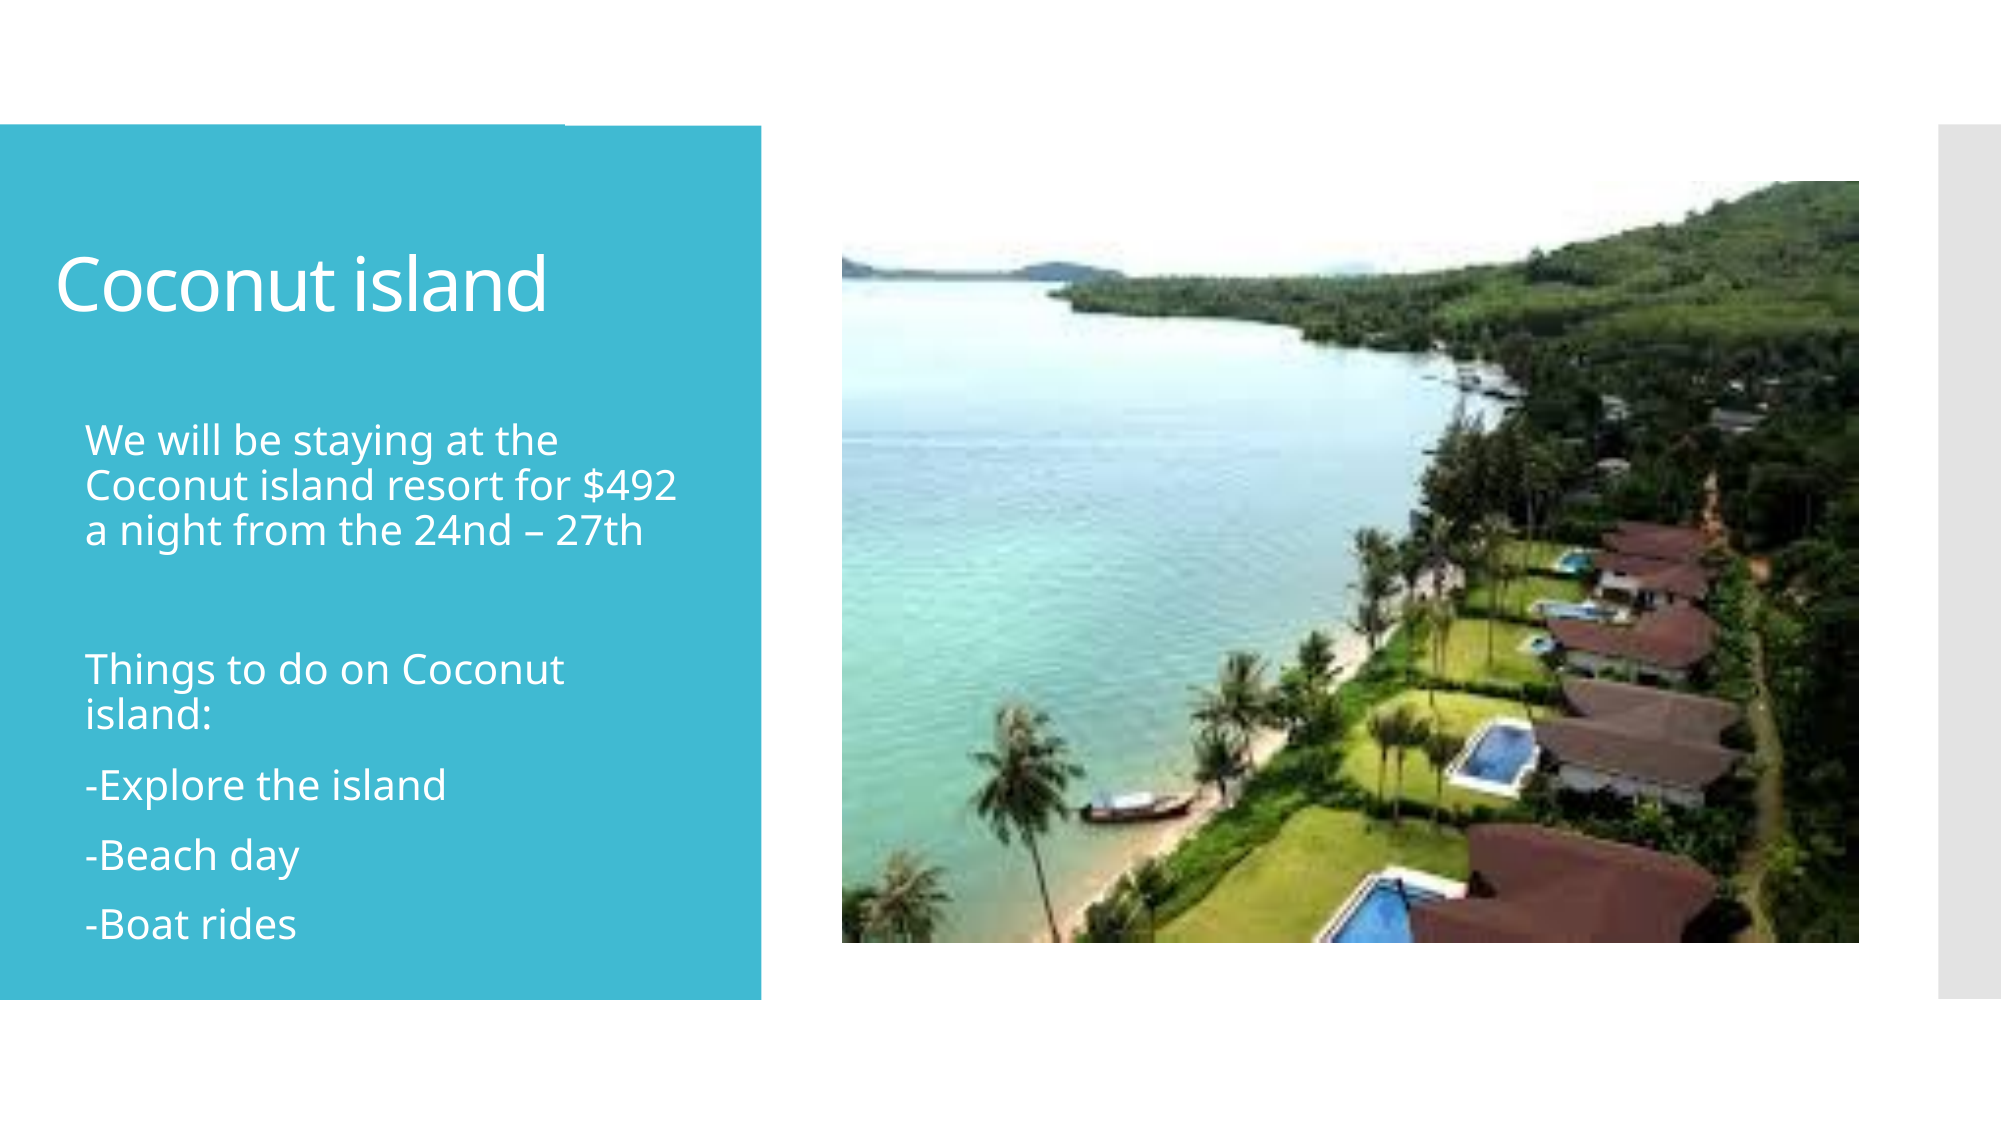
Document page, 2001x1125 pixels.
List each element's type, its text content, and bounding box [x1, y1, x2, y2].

text_box [0, 125, 762, 1000]
picture [842, 181, 1860, 943]
title Coconut island [46, 183, 707, 391]
list We will be staying at the Coconut island resort for $492 a night from the 24nd – 27th Things to do on Coconut island: -Explore the island -Beach day -Boat rides [46, 411, 707, 950]
